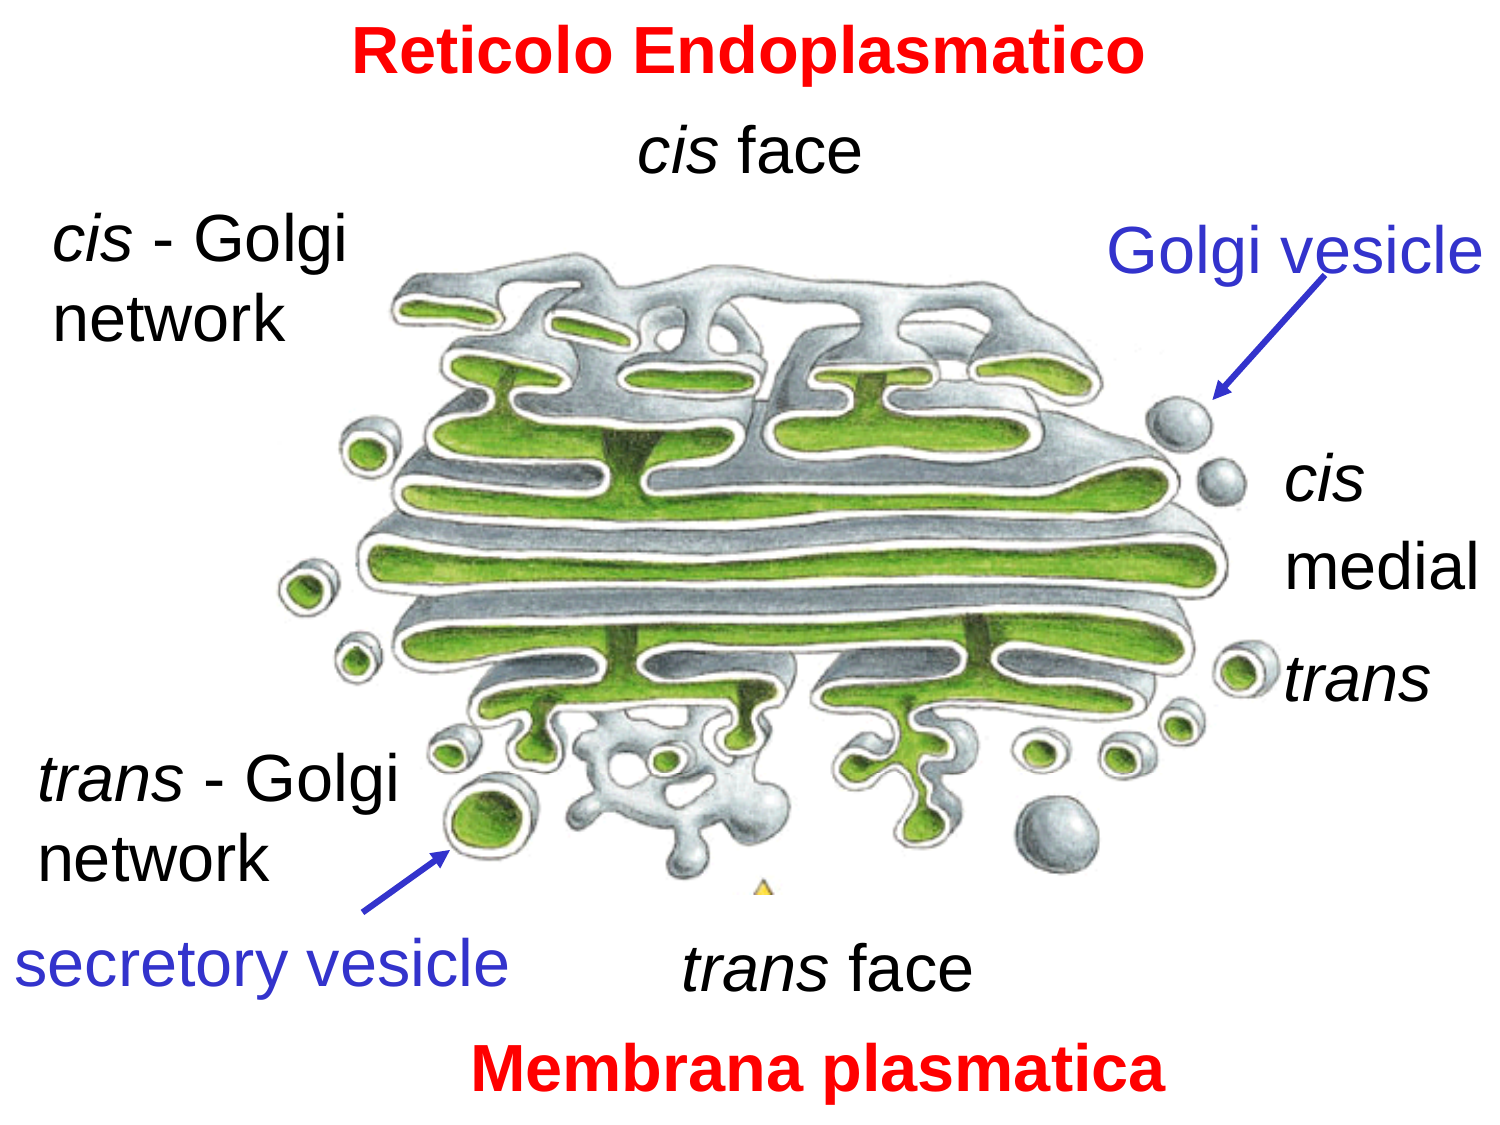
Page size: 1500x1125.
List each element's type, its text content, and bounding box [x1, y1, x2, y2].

text_box trans face [667, 916, 990, 1012]
text_box cis face [623, 99, 880, 195]
text_box cis - Golgi network [37, 187, 364, 363]
text_box cis [1304, 427, 1381, 515]
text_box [0, 849, 527, 1008]
text_box trans [1304, 627, 1448, 723]
picture [255, 240, 1301, 896]
text_box Membrana plasmatica [455, 1017, 1182, 1113]
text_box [1091, 199, 1500, 401]
text_box trans - Golgi network [22, 727, 250, 848]
text_box Reticolo Endoplasmatico [336, 0, 1162, 95]
text_box medial [1304, 515, 1496, 610]
